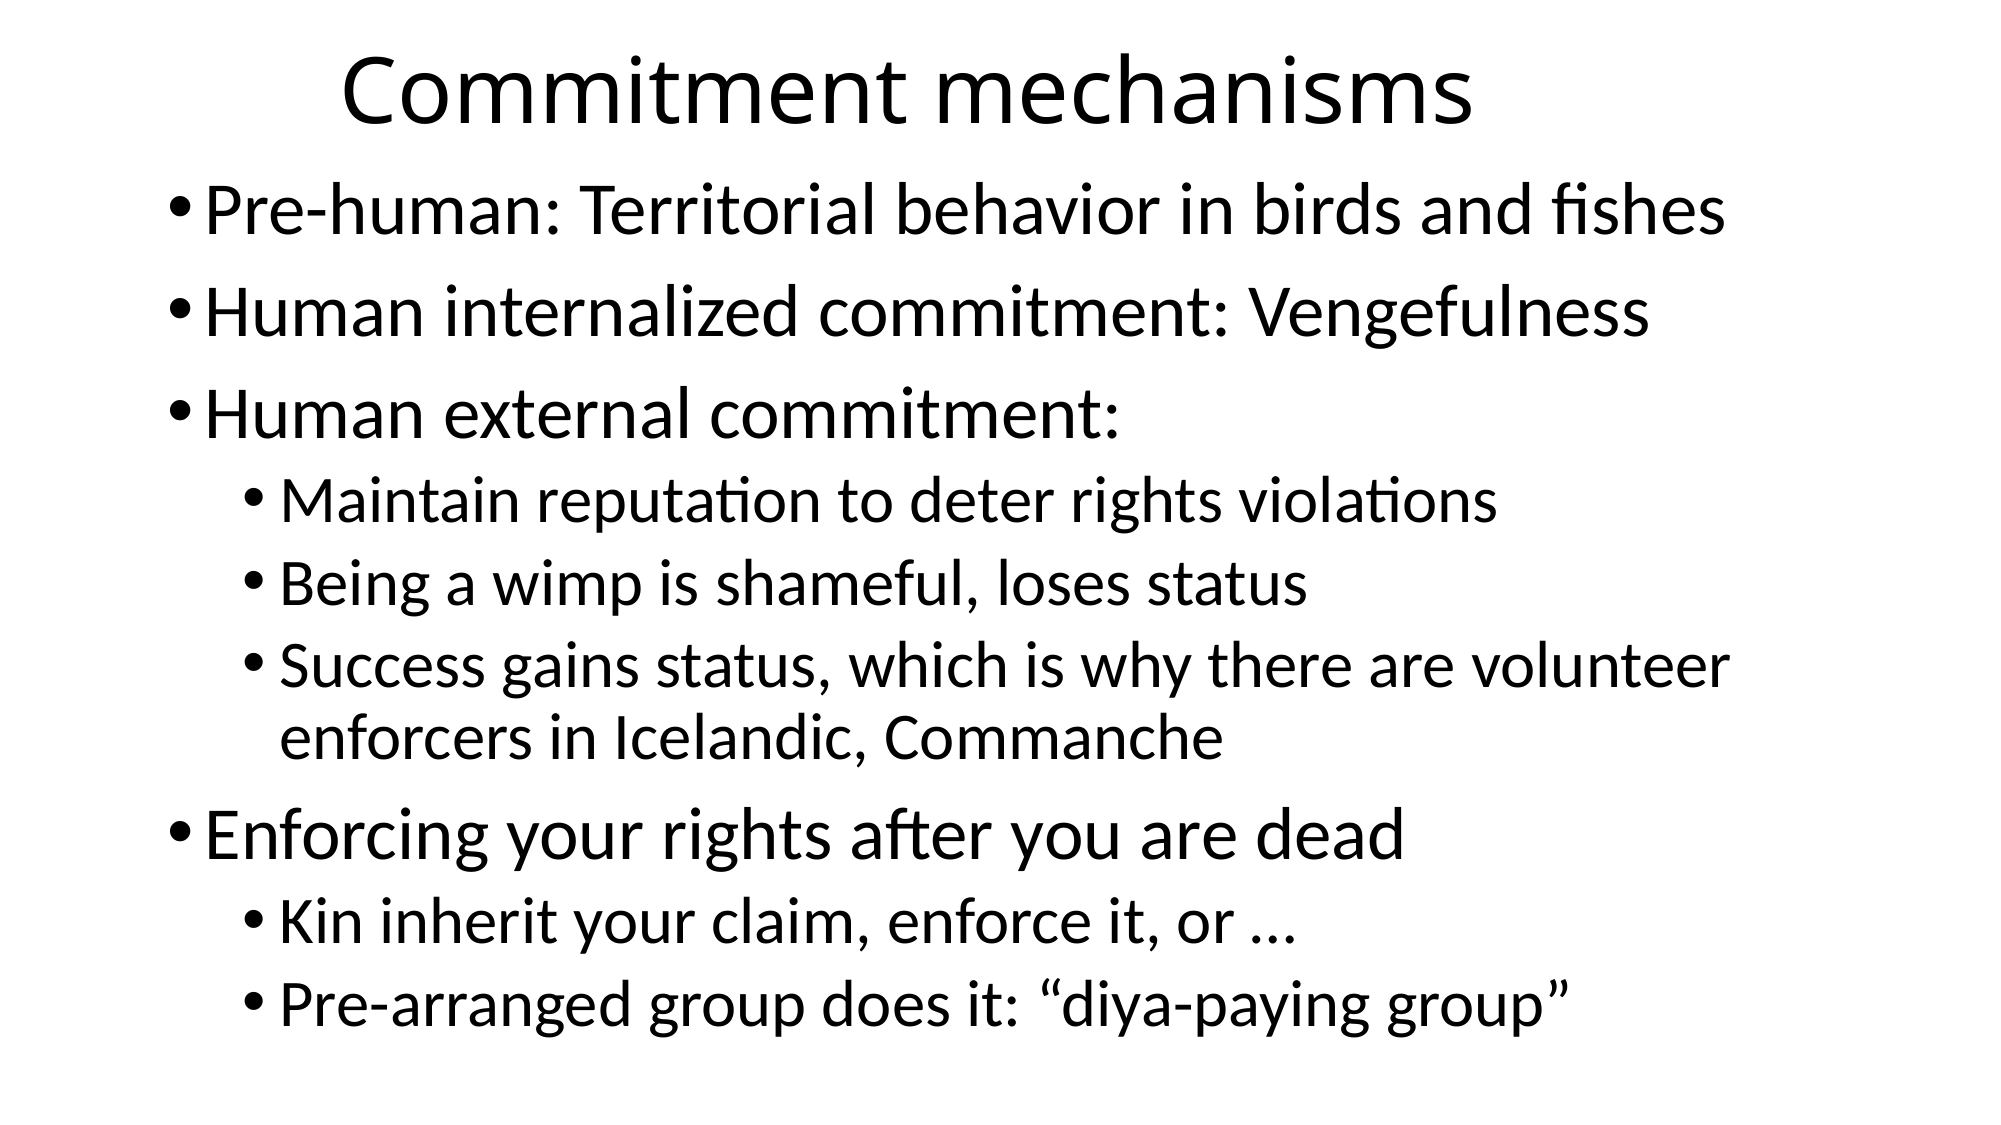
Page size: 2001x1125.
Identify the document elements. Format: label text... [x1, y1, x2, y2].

title Commitment mechanisms [324, 0, 1675, 162]
list Pre-human: Territorial behavior in birds and fishes Human internalized commitment: Vengefulness Human external commitment: Maintain reputation to deter rights violations Being a wimp is shameful, loses status Success gains status, which is why there are volunteer enforcers in Icelandic, Commanche Enforcing your rights after you are dead Kin inherit your claim, enforce it, or … Pre-arranged group does it: “diya-paying group” [152, 162, 1855, 1125]
